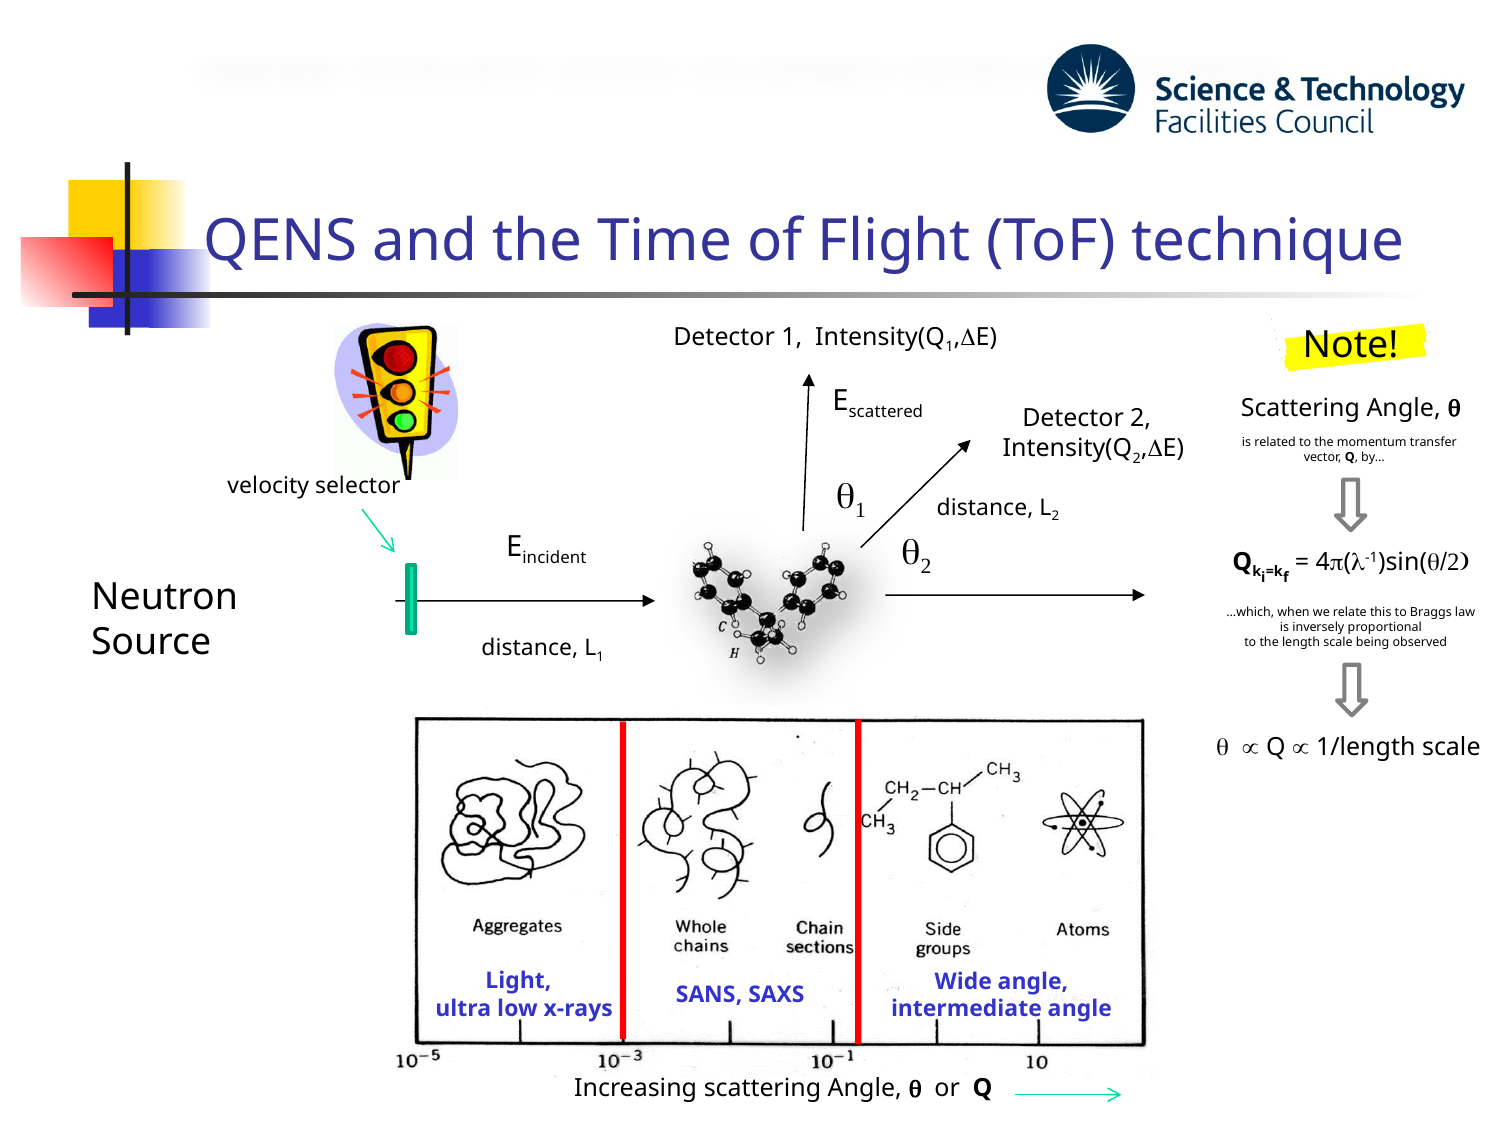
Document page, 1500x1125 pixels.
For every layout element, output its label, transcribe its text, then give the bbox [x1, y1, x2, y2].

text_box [361, 508, 395, 553]
text_box Neutron Source [76, 564, 372, 670]
text_box [802, 373, 815, 505]
text_box Increasing scattering Angle, q or Q [445, 1086, 1122, 1125]
text_box q1 [820, 463, 882, 519]
text_box [405, 563, 417, 635]
text_box distance, L2 [921, 484, 1075, 531]
text_box Detector 2, Intensity(Q2,DE) [987, 394, 1200, 474]
text_box distance, L1 [466, 625, 619, 672]
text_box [1205, 312, 1498, 769]
text_box [901, 588, 1146, 602]
picture [692, 521, 852, 680]
text_box [417, 594, 655, 608]
picture [1045, 42, 1465, 54]
text_box Escattered [817, 373, 939, 429]
text_box q2 [886, 519, 947, 586]
picture [333, 323, 458, 480]
text_box Eincident [483, 519, 602, 574]
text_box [394, 704, 1158, 1078]
text_box QENS and the Time of Flight (ToF) technique [188, 54, 1468, 295]
text_box Detector 1, Intensity(Q1,DE) [658, 312, 1013, 362]
text_box velocity selector [212, 463, 416, 506]
text_box [925, 439, 971, 484]
